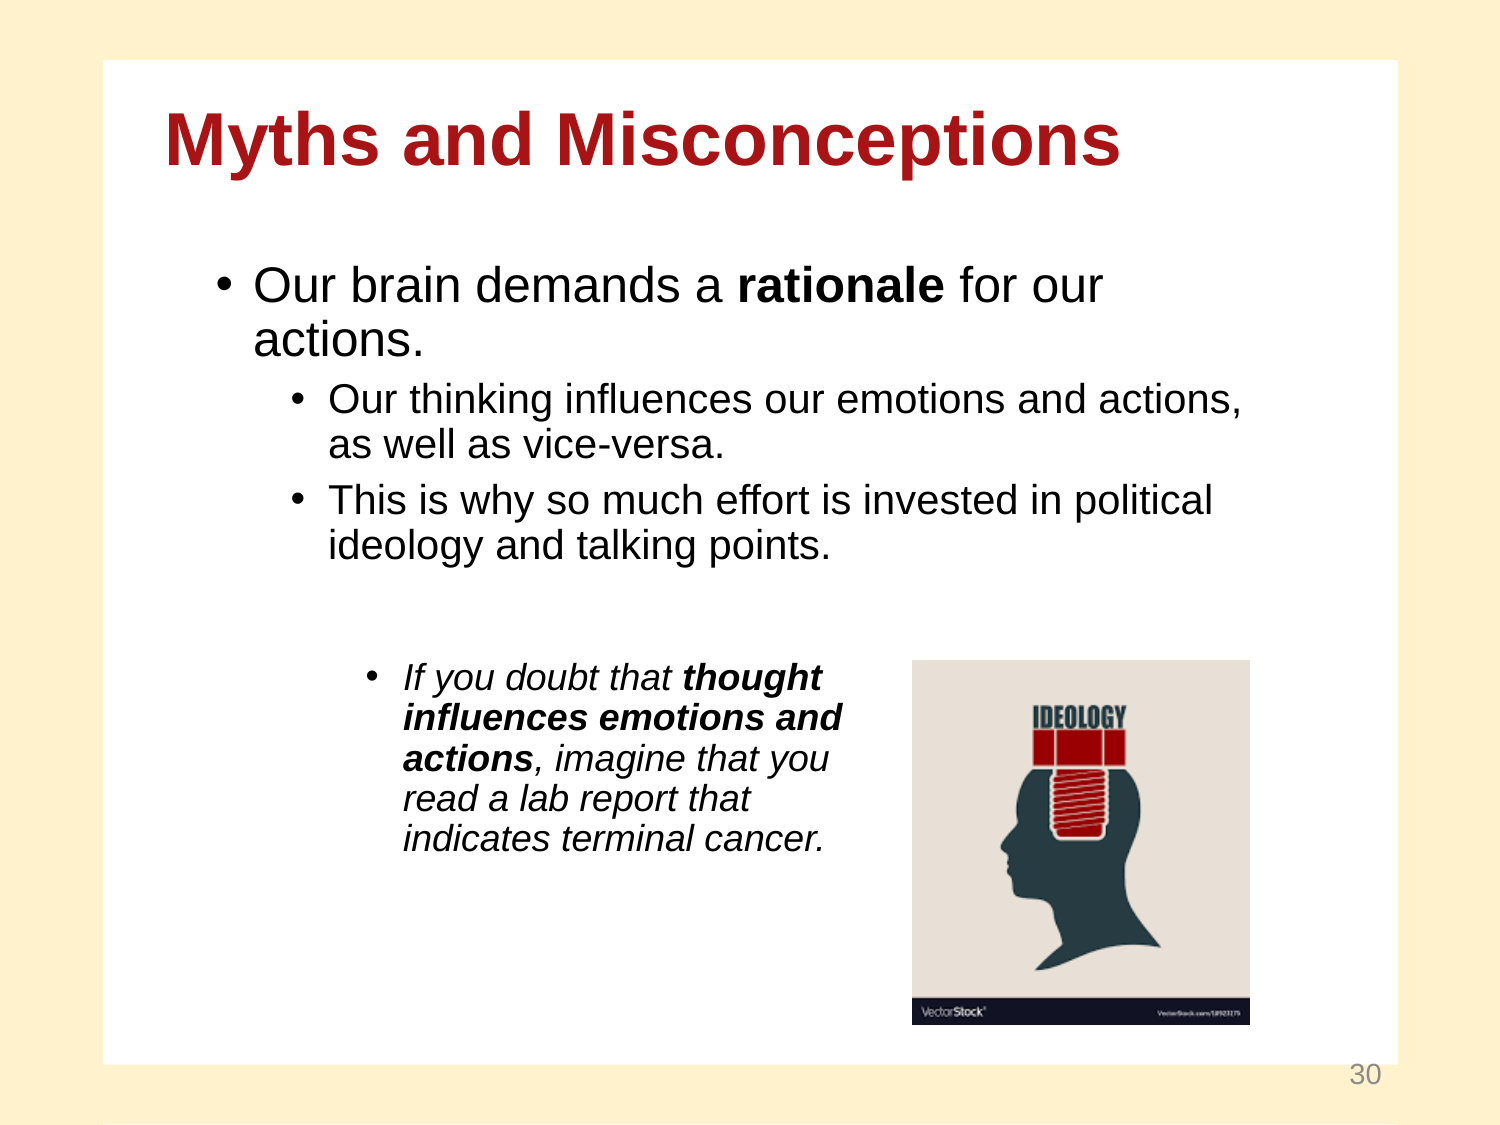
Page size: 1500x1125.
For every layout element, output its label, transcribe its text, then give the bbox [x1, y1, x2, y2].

text_box Myths and Misconceptions [149, 0, 1500, 188]
picture [912, 660, 1250, 1025]
list Our brain demands a rationale for our actions. Our thinking influences our emotions and actions, as well as vice-versa. This is why so much effort is invested in political ideology and talking points. If you doubt that thought influences emotions and actions, imagine that you read a lab report that indicates terminal cancer. [200, 252, 1500, 928]
slide_number 30 [1059, 1042, 1397, 1103]
